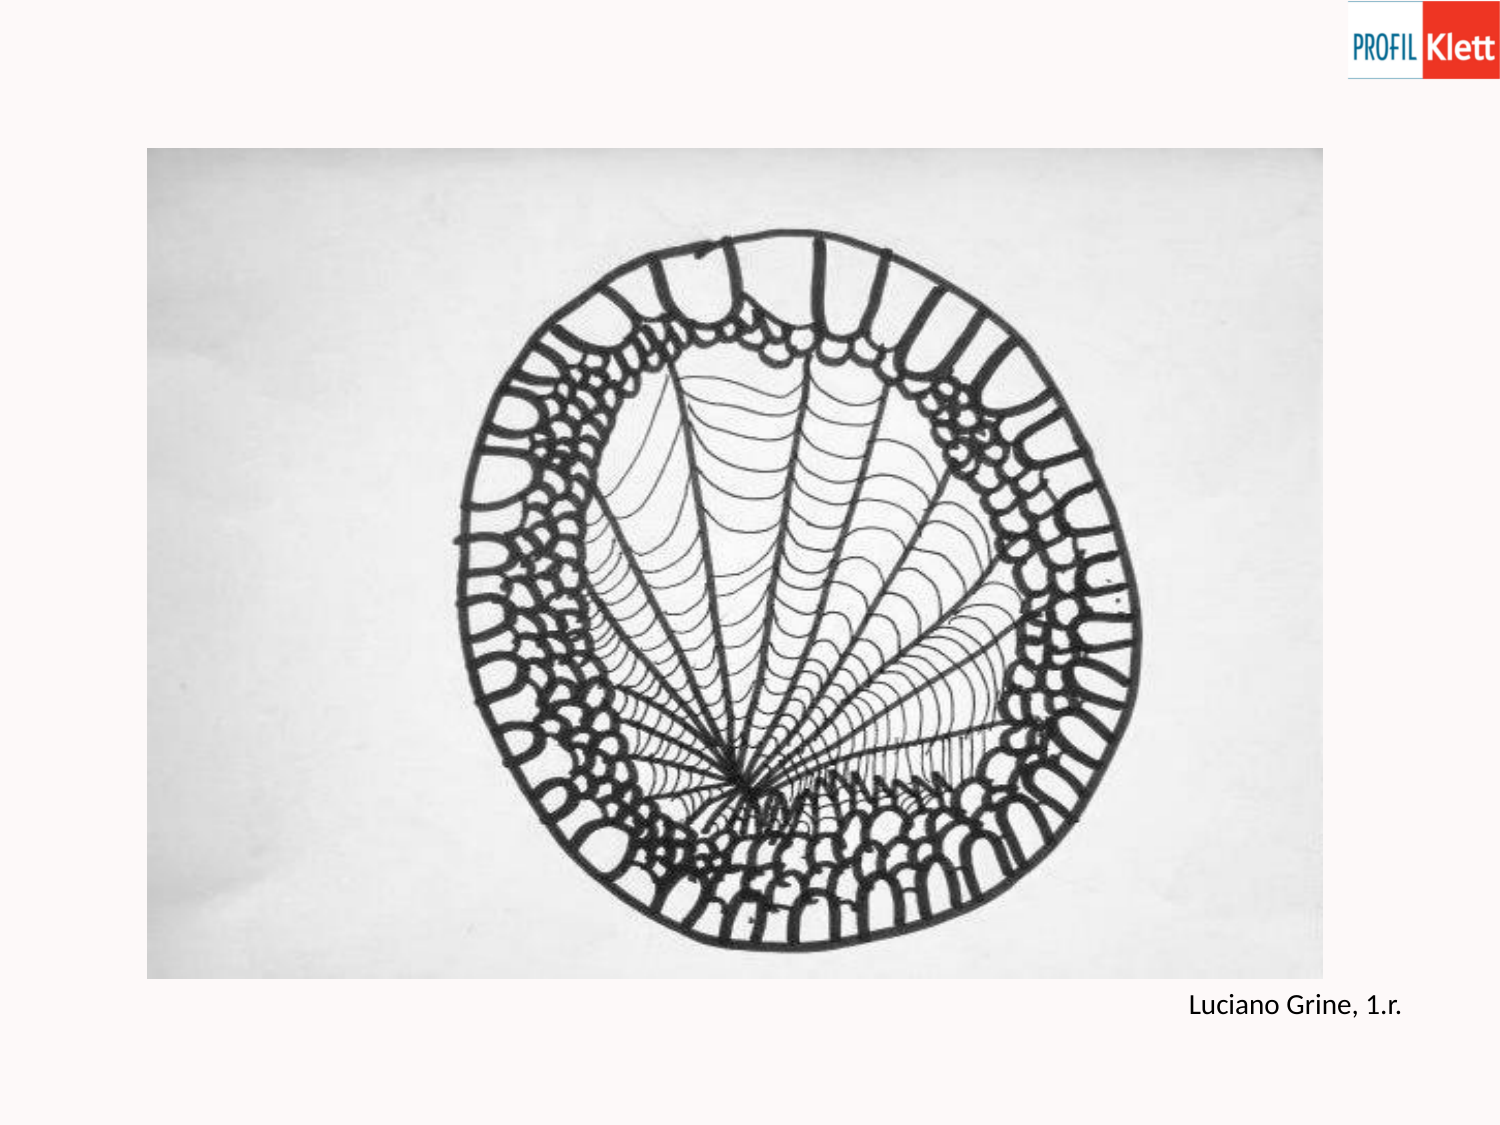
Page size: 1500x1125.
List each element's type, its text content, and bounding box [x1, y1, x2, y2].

text_box Luciano Grine, 1.r. [1021, 978, 1418, 1028]
picture [0, 0, 1500, 1125]
